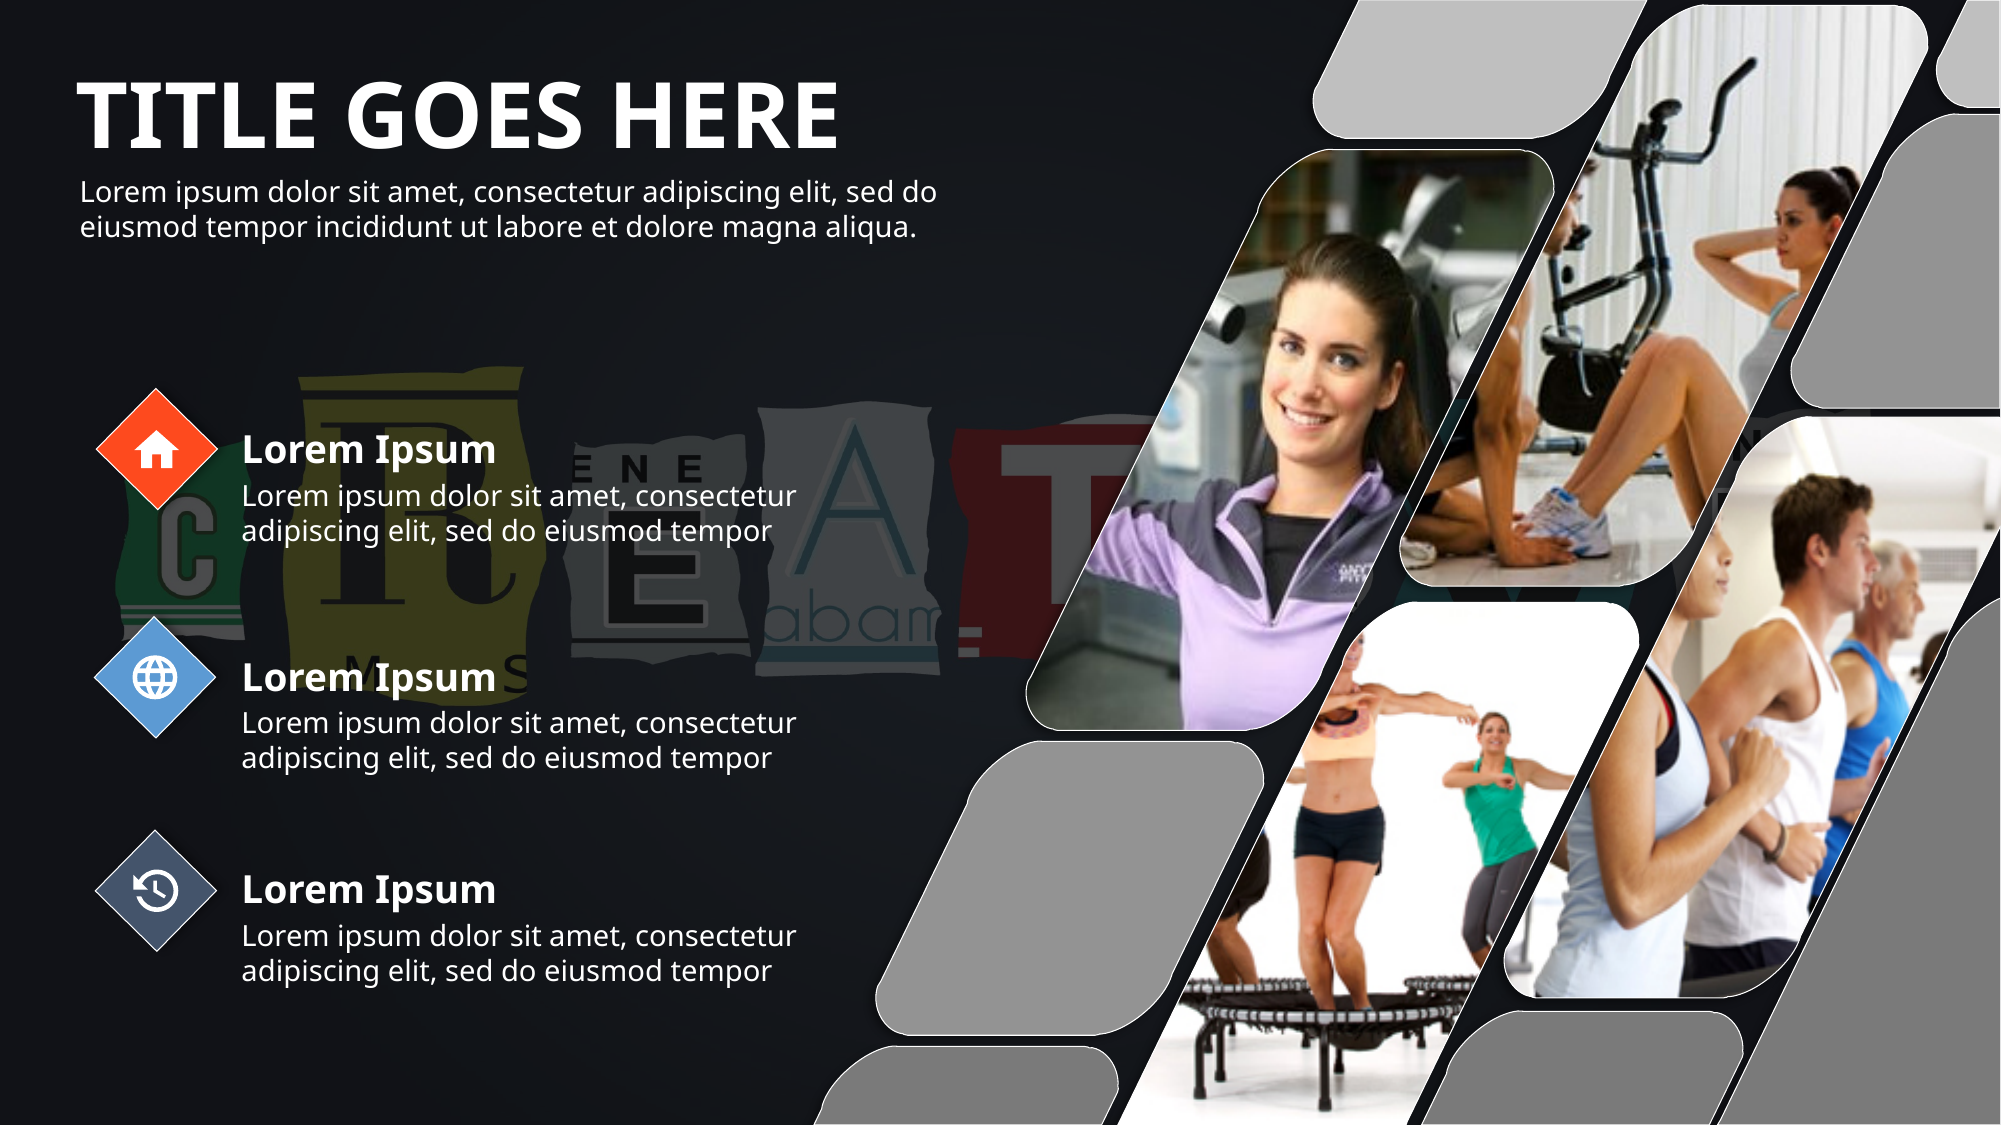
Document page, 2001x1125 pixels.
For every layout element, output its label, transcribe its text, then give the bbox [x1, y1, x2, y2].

text_box [92, 615, 218, 740]
text_box [134, 430, 180, 469]
text_box [93, 828, 218, 953]
text_box [132, 655, 178, 700]
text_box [60, 49, 813, 252]
text_box Lorem Ipsum Lorem ipsum dolor sit amet, consectetur adipiscing elit, sed do eiusmod tempor [231, 859, 813, 993]
text_box [133, 869, 179, 912]
text_box [94, 387, 219, 512]
text_box Lorem Ipsum Lorem ipsum dolor sit amet, consectetur adipiscing elit, sed do eiusmod tempor [231, 647, 813, 780]
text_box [813, 0, 2000, 1125]
text_box Lorem Ipsum Lorem ipsum dolor sit amet, consectetur adipiscing elit, sed do eiusmod tempor [231, 420, 813, 553]
